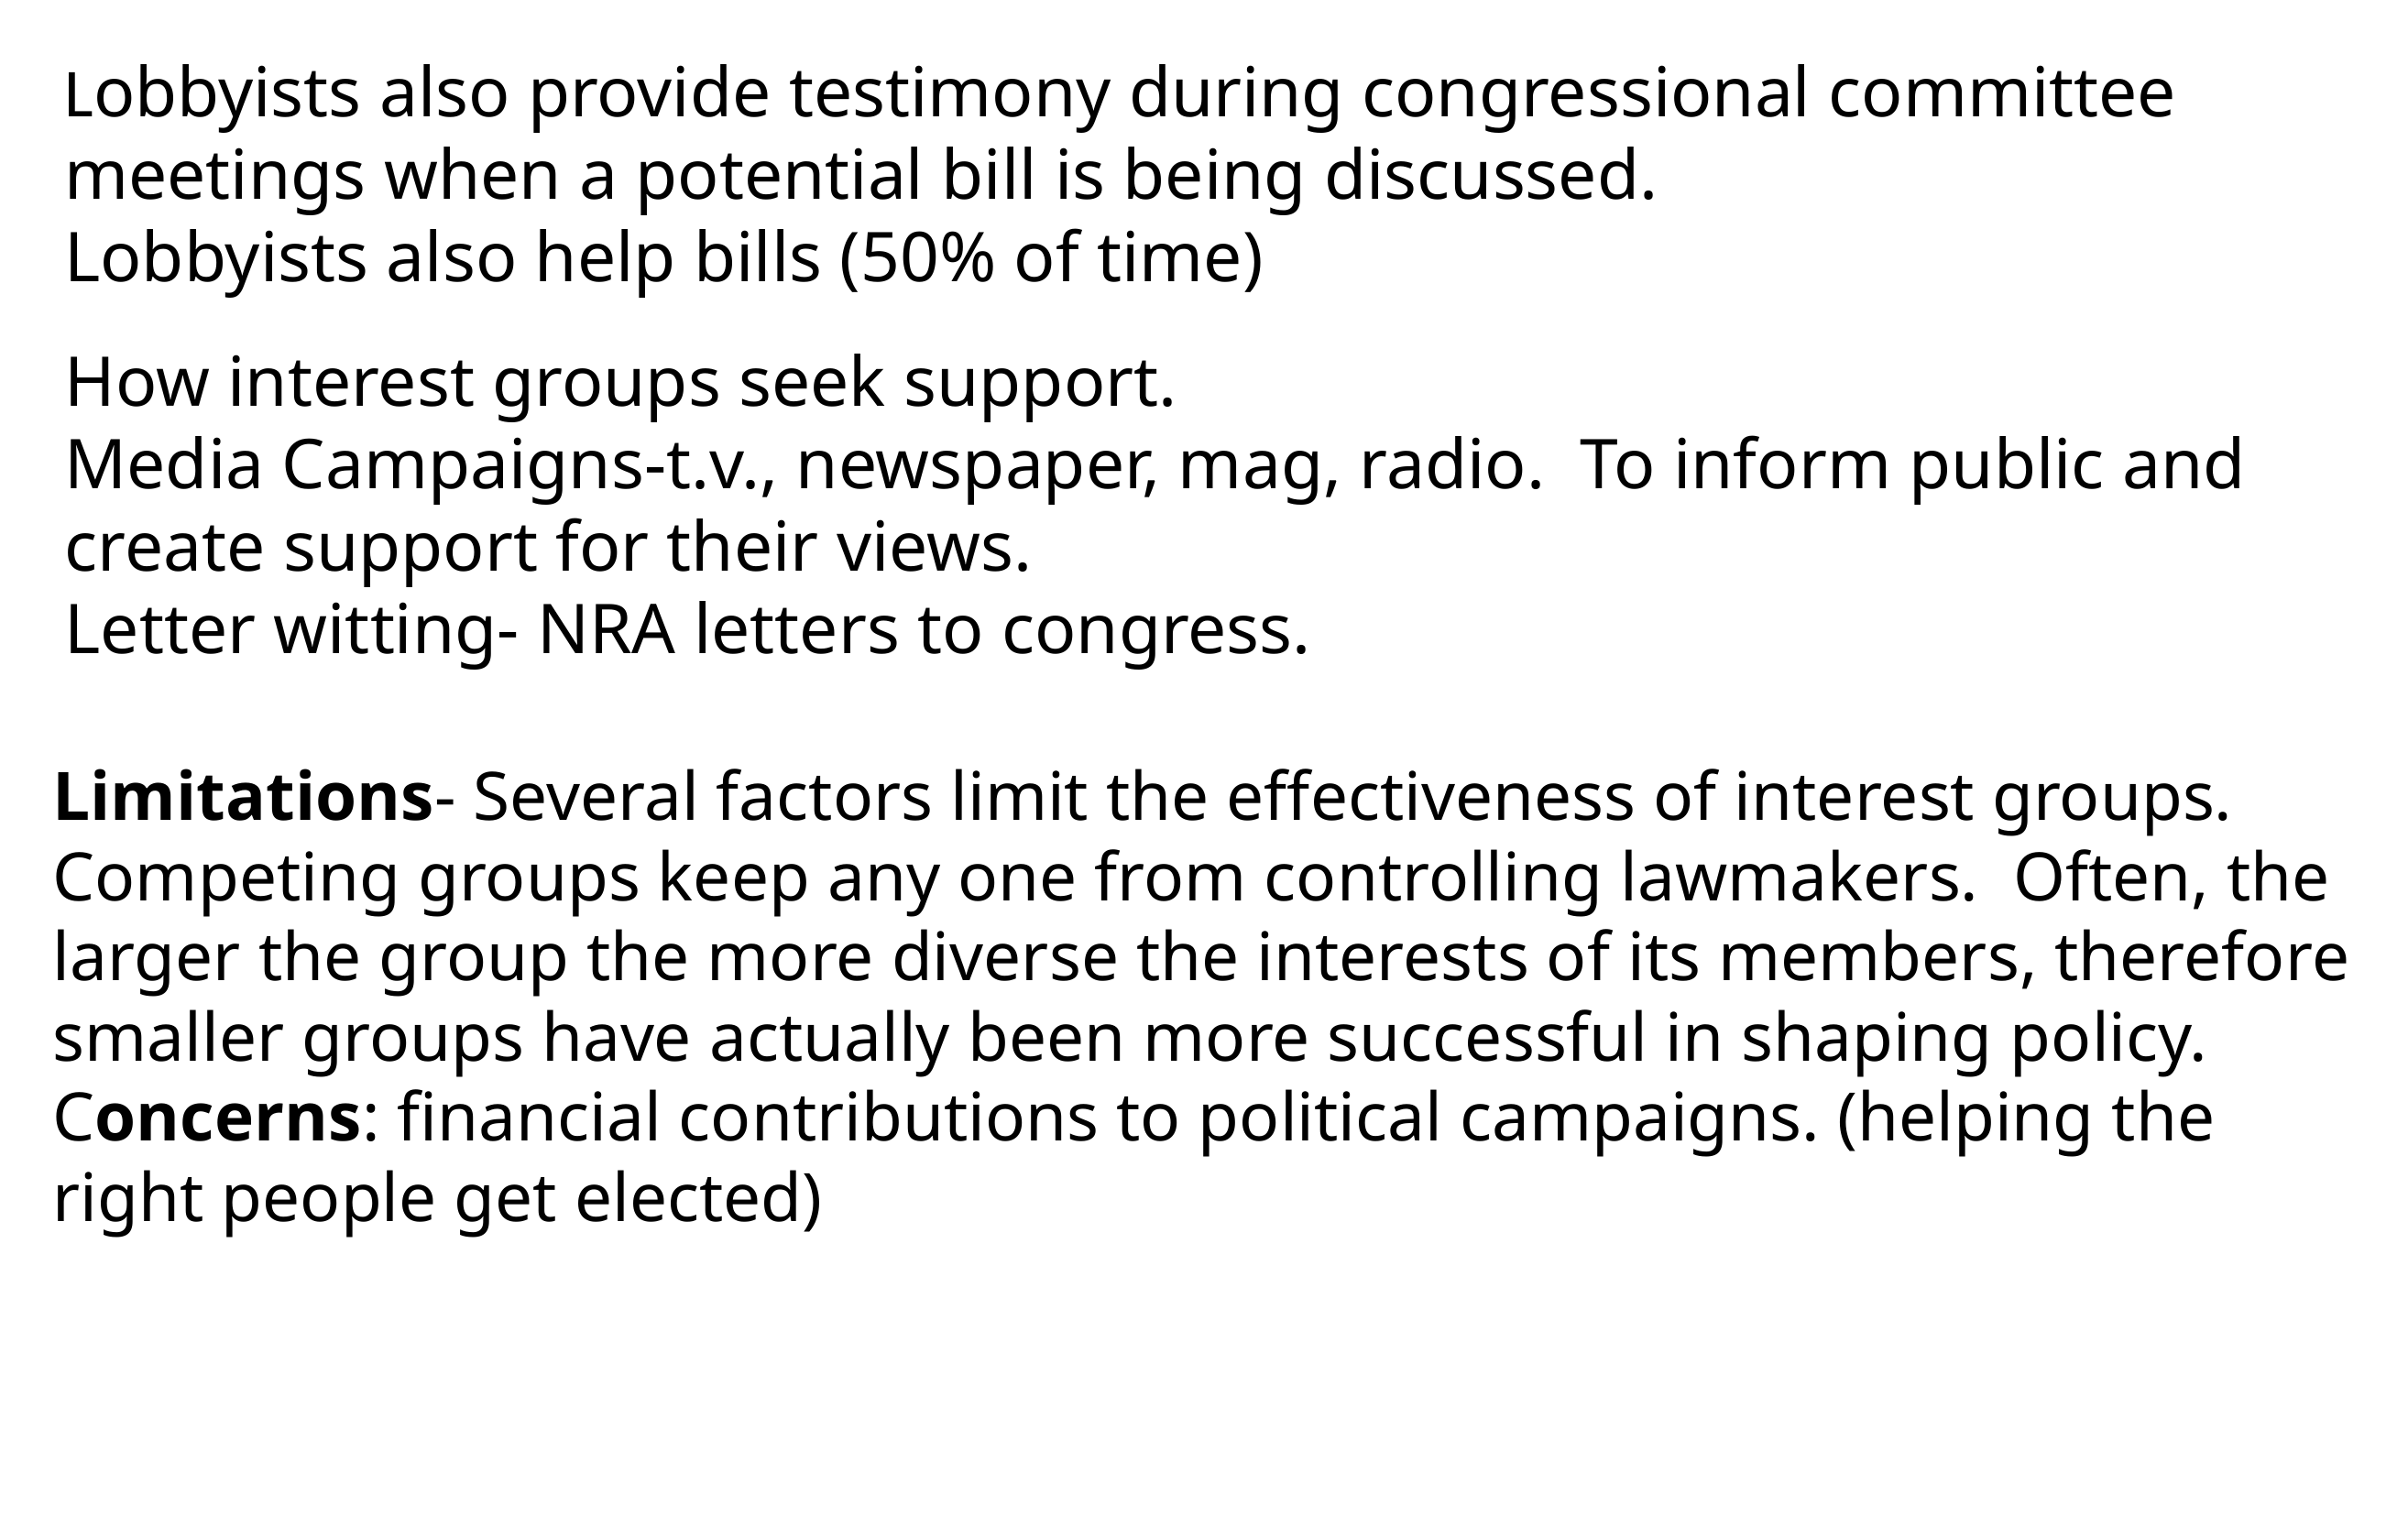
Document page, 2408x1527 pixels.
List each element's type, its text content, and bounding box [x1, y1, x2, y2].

text_box How interest groups seek support. Media Campaigns-t.v., newspaper, mag, radio. To inform public and create support for their views. Letter witting- NRA letters to congress. [50, 330, 2357, 674]
text_box Lobbyists also provide testimony during congressional committee meetings when a potential bill is being discussed. Lobbyists also help bills (50% of time) [50, 0, 2332, 302]
text_box Limitations- Several factors limit the effectiveness of interest groups. Competing groups keep any one from controlling lawmakers. Often, the larger the group the more diverse the interests of its members, therefore smaller groups have actually been more successful in shaping policy. Concerns: financial contributions to political campaigns. (helping the right people get elected) [38, 747, 2392, 1242]
